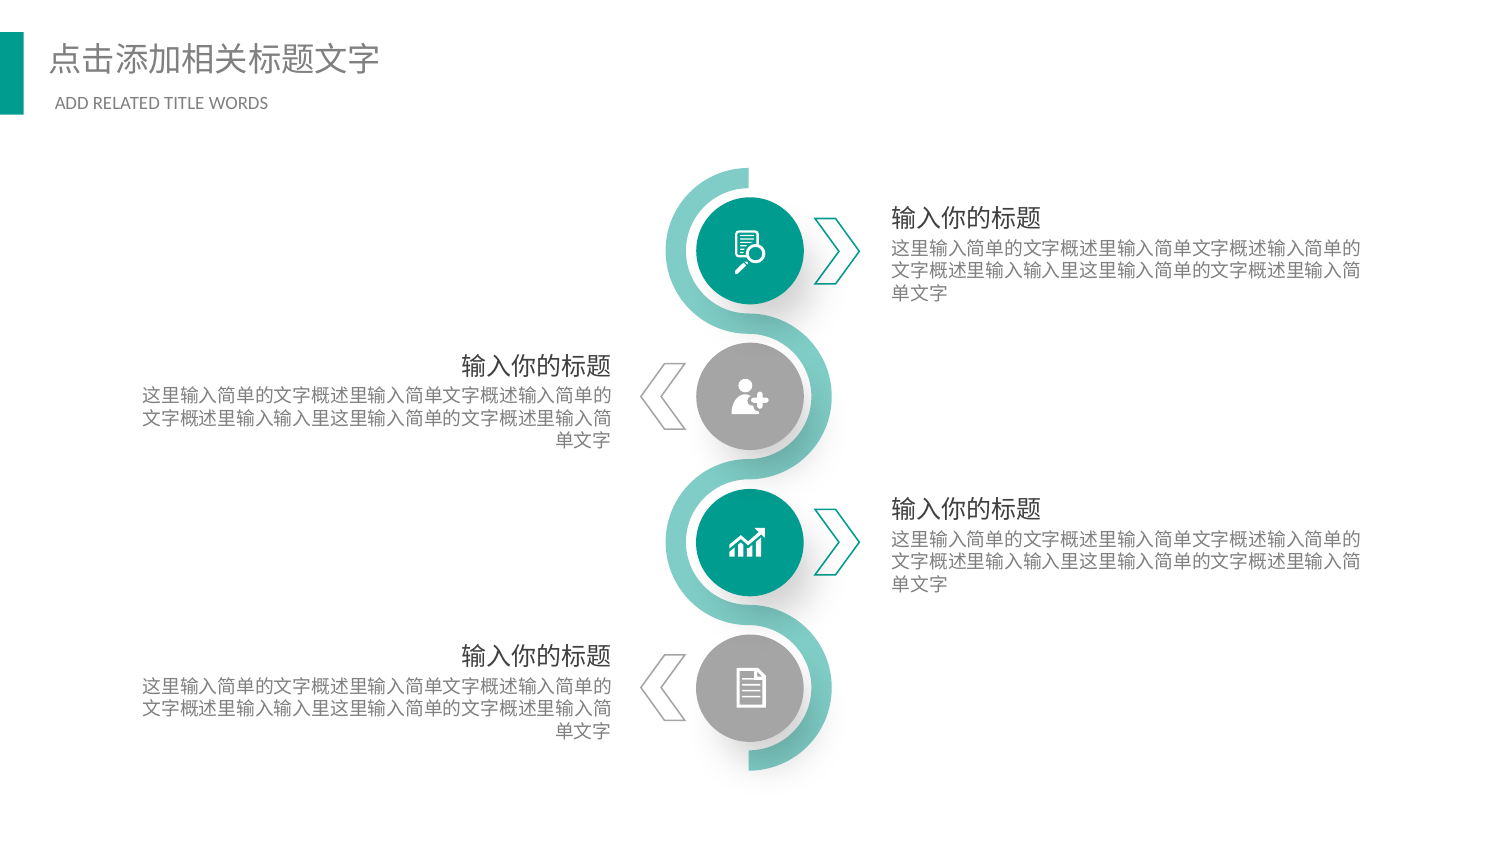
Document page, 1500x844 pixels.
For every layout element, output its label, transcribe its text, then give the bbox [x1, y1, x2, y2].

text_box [698, 636, 802, 740]
text_box [639, 362, 687, 431]
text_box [729, 527, 765, 557]
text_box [698, 199, 802, 303]
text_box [698, 344, 802, 448]
text_box [812, 217, 861, 285]
text_box 输入你的标题 这里输入简单的文字概述里输入简单文字概述输入简单的文字概述里输入输入里这里输入简单的文字概述里输入简单文字 [891, 493, 1376, 595]
text_box [779, 623, 832, 709]
text_box 输入你的标题 这里输入简单的文字概述里输入简单文字概述输入简单的文字概述里输入输入里这里输入简单的文字概述里输入简单文字 [126, 640, 612, 742]
text_box [812, 508, 861, 576]
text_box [736, 667, 766, 708]
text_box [731, 378, 769, 415]
text_box 输入你的标题 这里输入简单的文字概述里输入简单文字概述输入简单的文字概述里输入输入里这里输入简单的文字概述里输入简单文字 [891, 202, 1376, 305]
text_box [734, 230, 767, 275]
text_box 输入你的标题 这里输入简单的文字概述里输入简单文字概述输入简单的文字概述里输入输入里这里输入简单的文字概述里输入简单文字 [126, 350, 612, 452]
text_box [665, 464, 739, 624]
text_box [779, 332, 832, 418]
text_box [639, 653, 687, 722]
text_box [698, 491, 802, 595]
text_box [665, 167, 749, 333]
